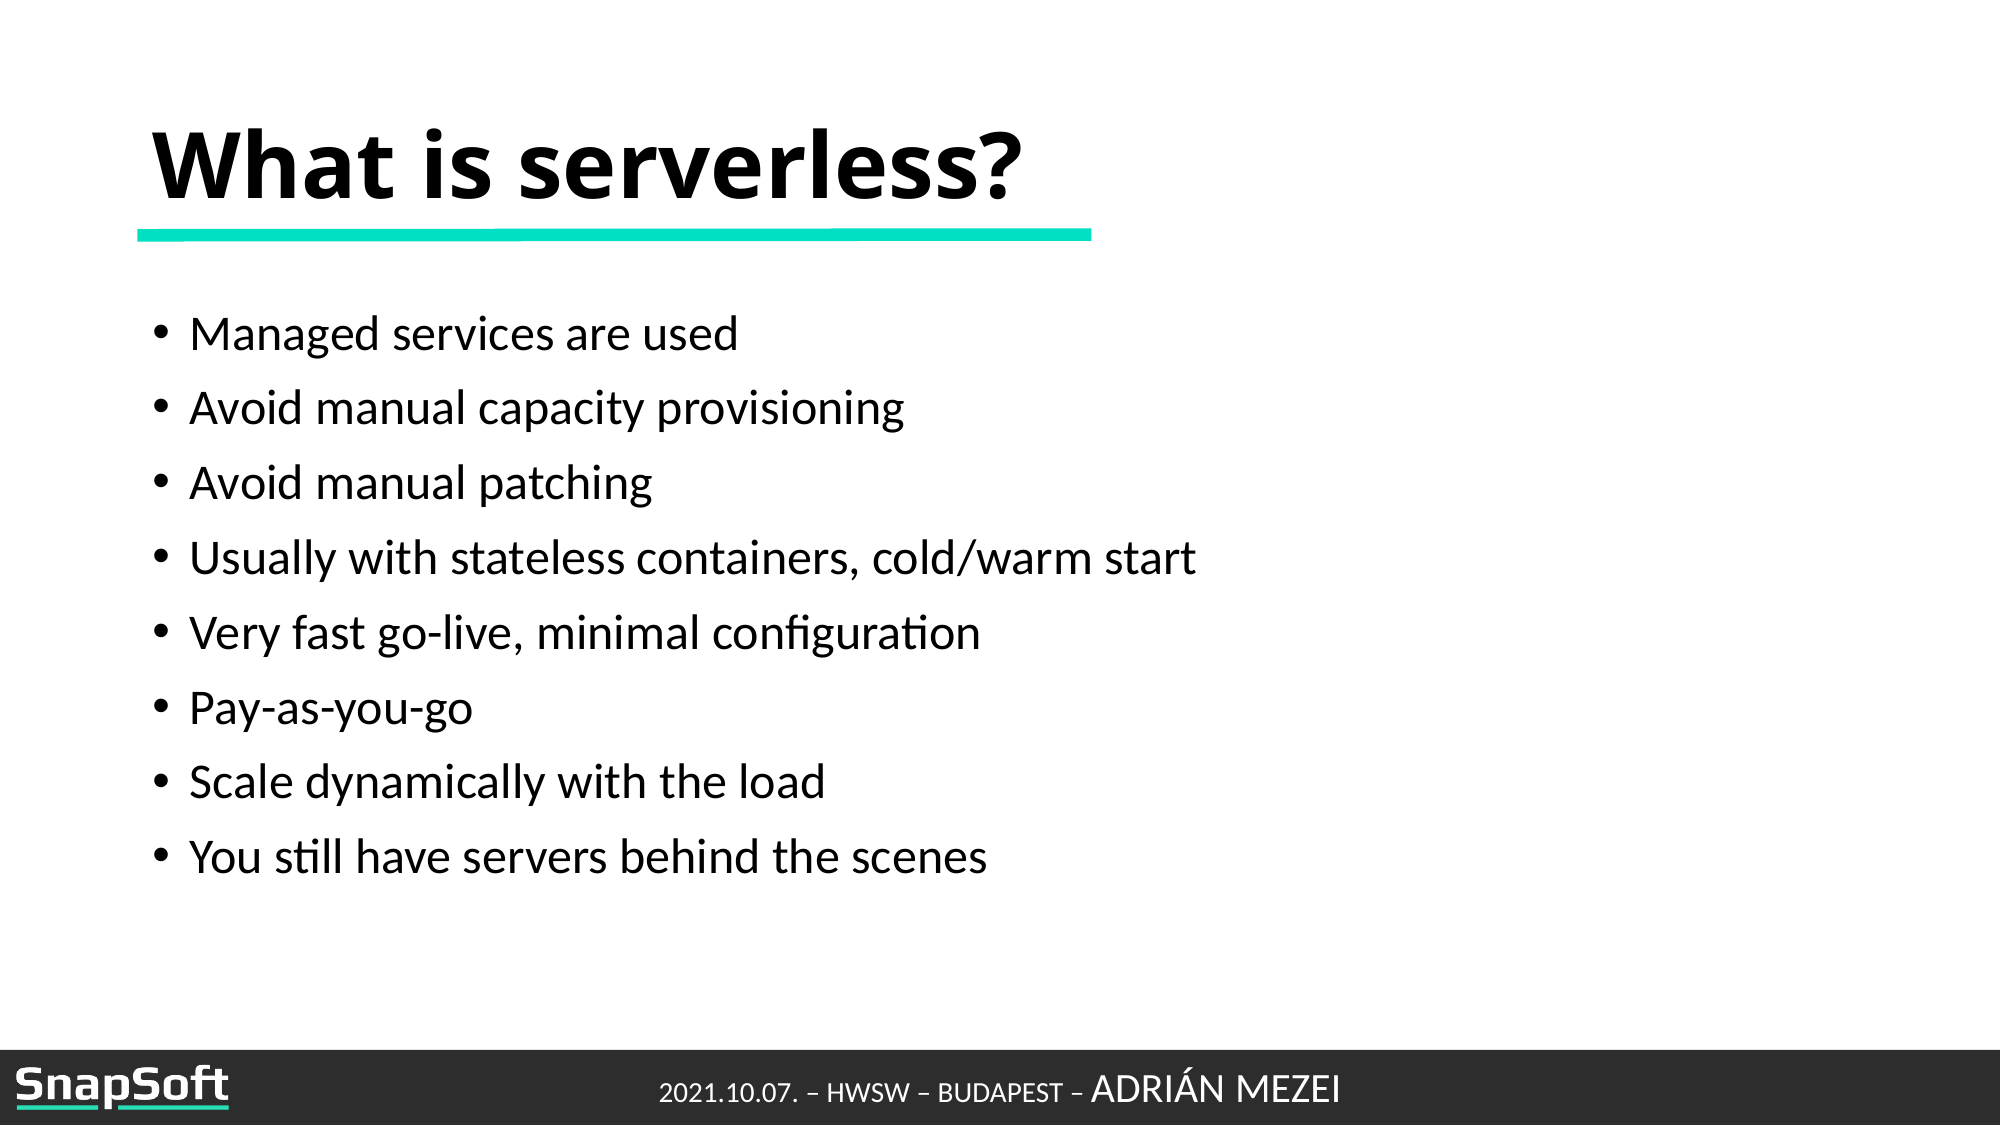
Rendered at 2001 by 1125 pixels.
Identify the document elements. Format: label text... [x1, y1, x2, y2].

picture [0, 1038, 261, 1125]
title What is serverless? [137, 59, 1863, 278]
list Managed services are used Avoid manual capacity provisioning Avoid manual patching Usually with stateless containers, cold/warm start Very fast go-live, minimal configuration Pay-as-you-go Scale dynamically with the load You still have servers behind the scenes [137, 299, 1863, 920]
